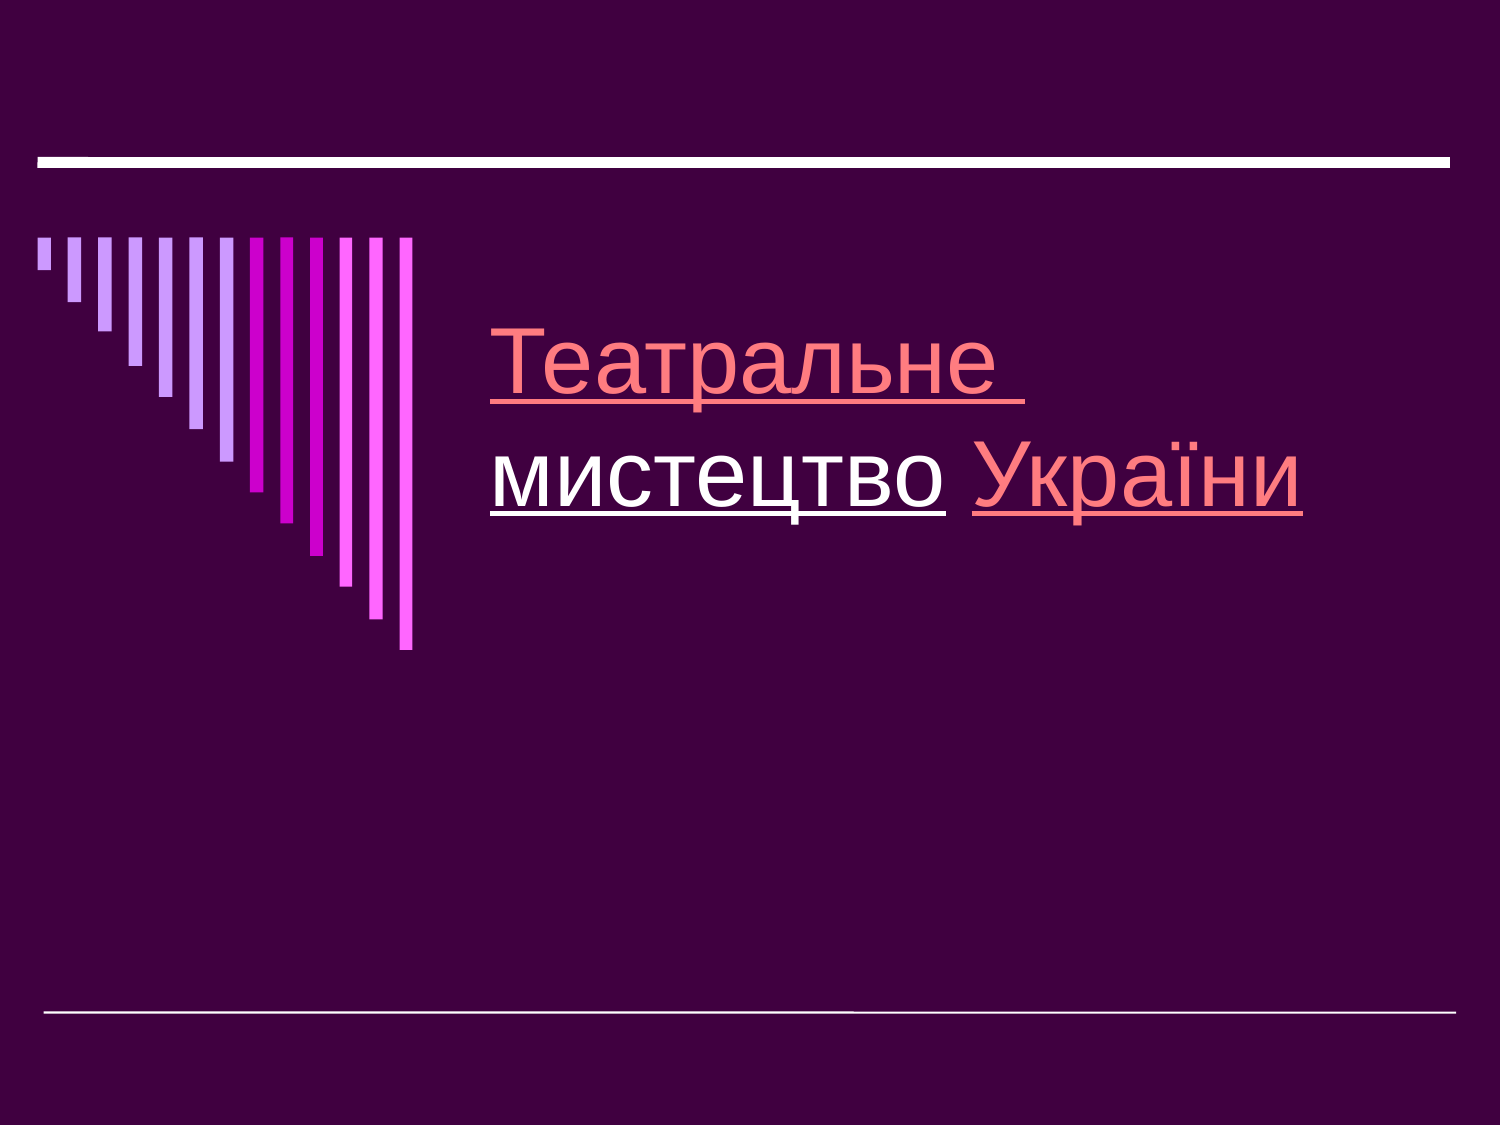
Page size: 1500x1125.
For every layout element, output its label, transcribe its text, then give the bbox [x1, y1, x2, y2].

title Театральне мистецтво України [474, 224, 1438, 601]
